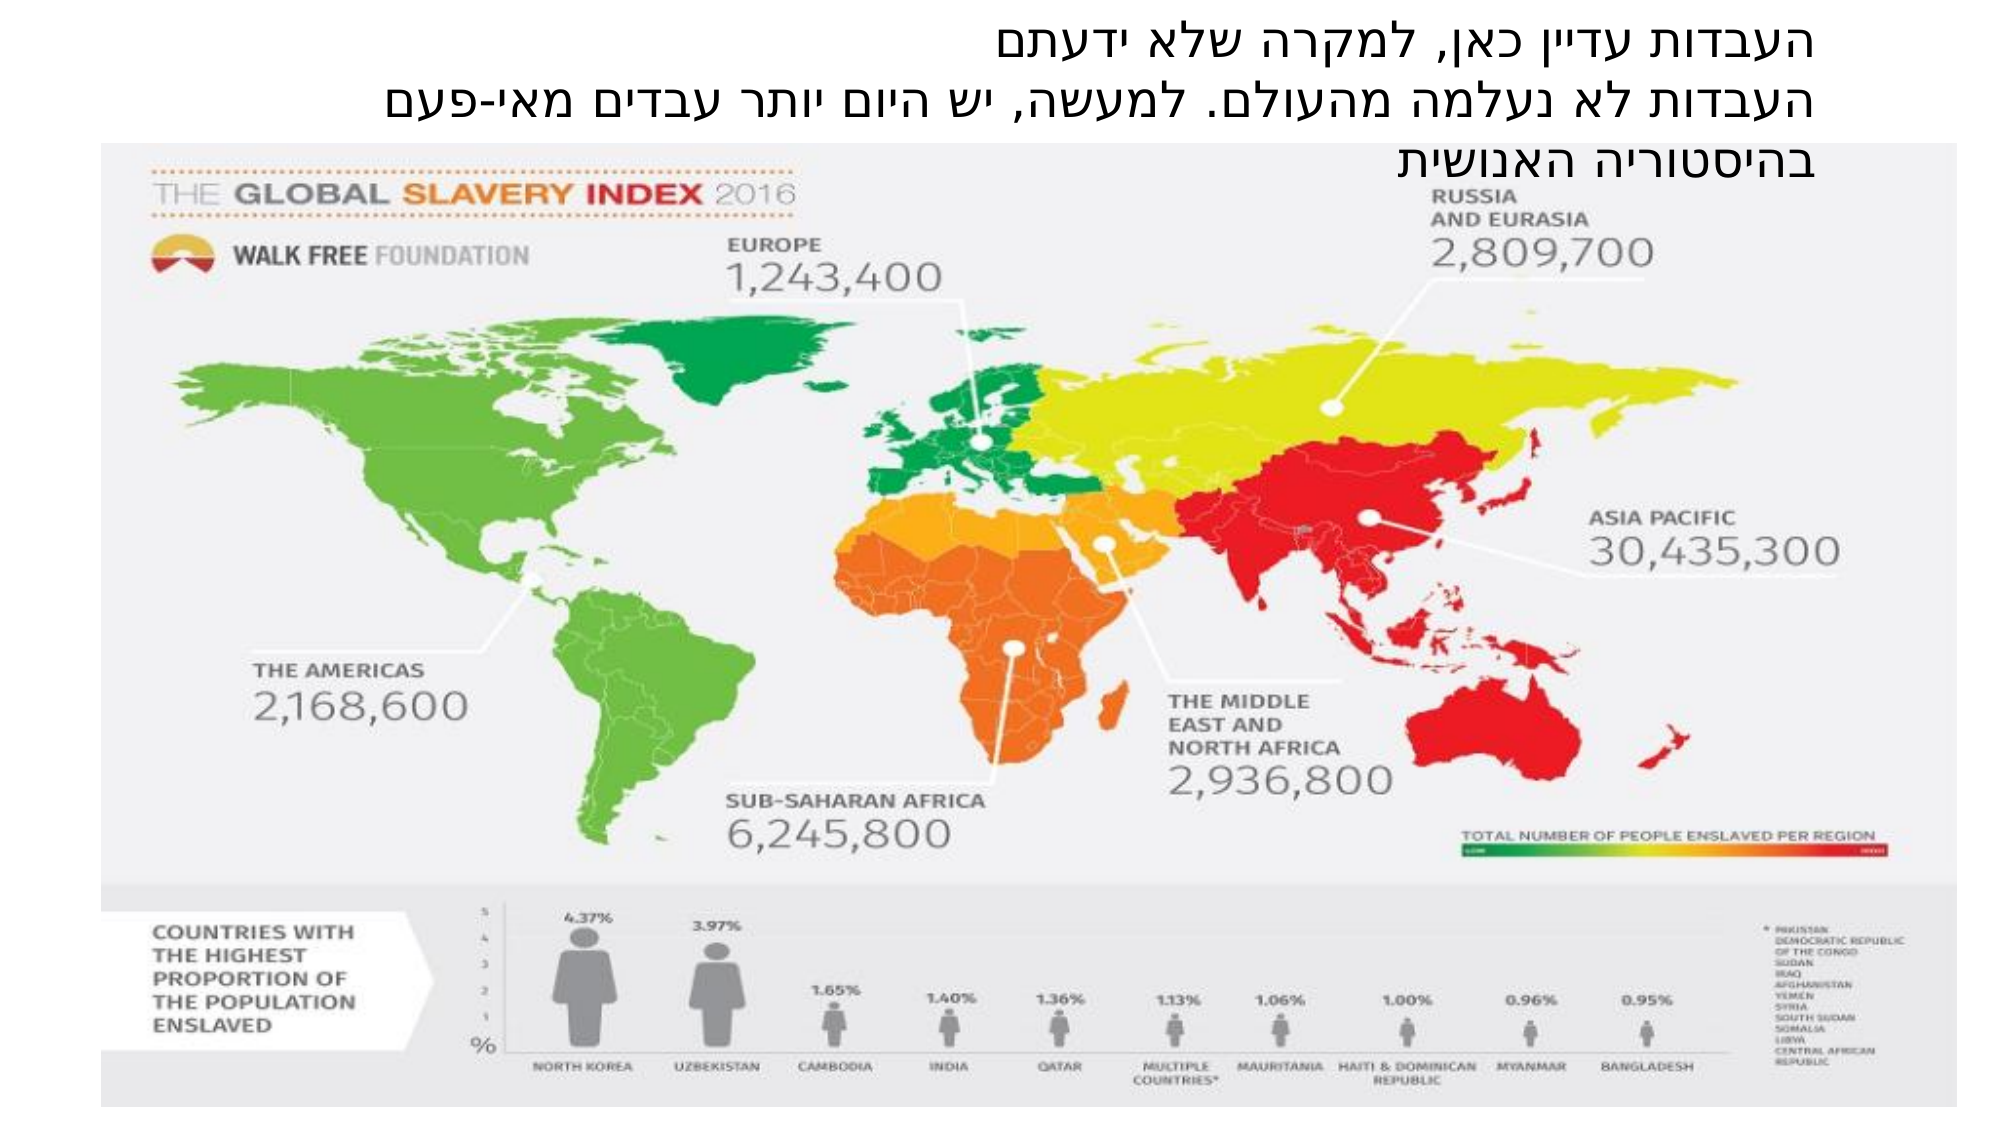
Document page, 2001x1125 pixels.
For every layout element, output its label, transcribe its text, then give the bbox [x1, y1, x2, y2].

text_box העבדות עדיין כאן, למקרה שלא ידעתם העבדות לא נעלמה מהעולם. למעשה, יש היום יותר עבדים מאי-פעם בהיסטוריה האנושית [158, 0, 1832, 143]
picture [101, 143, 1957, 1108]
